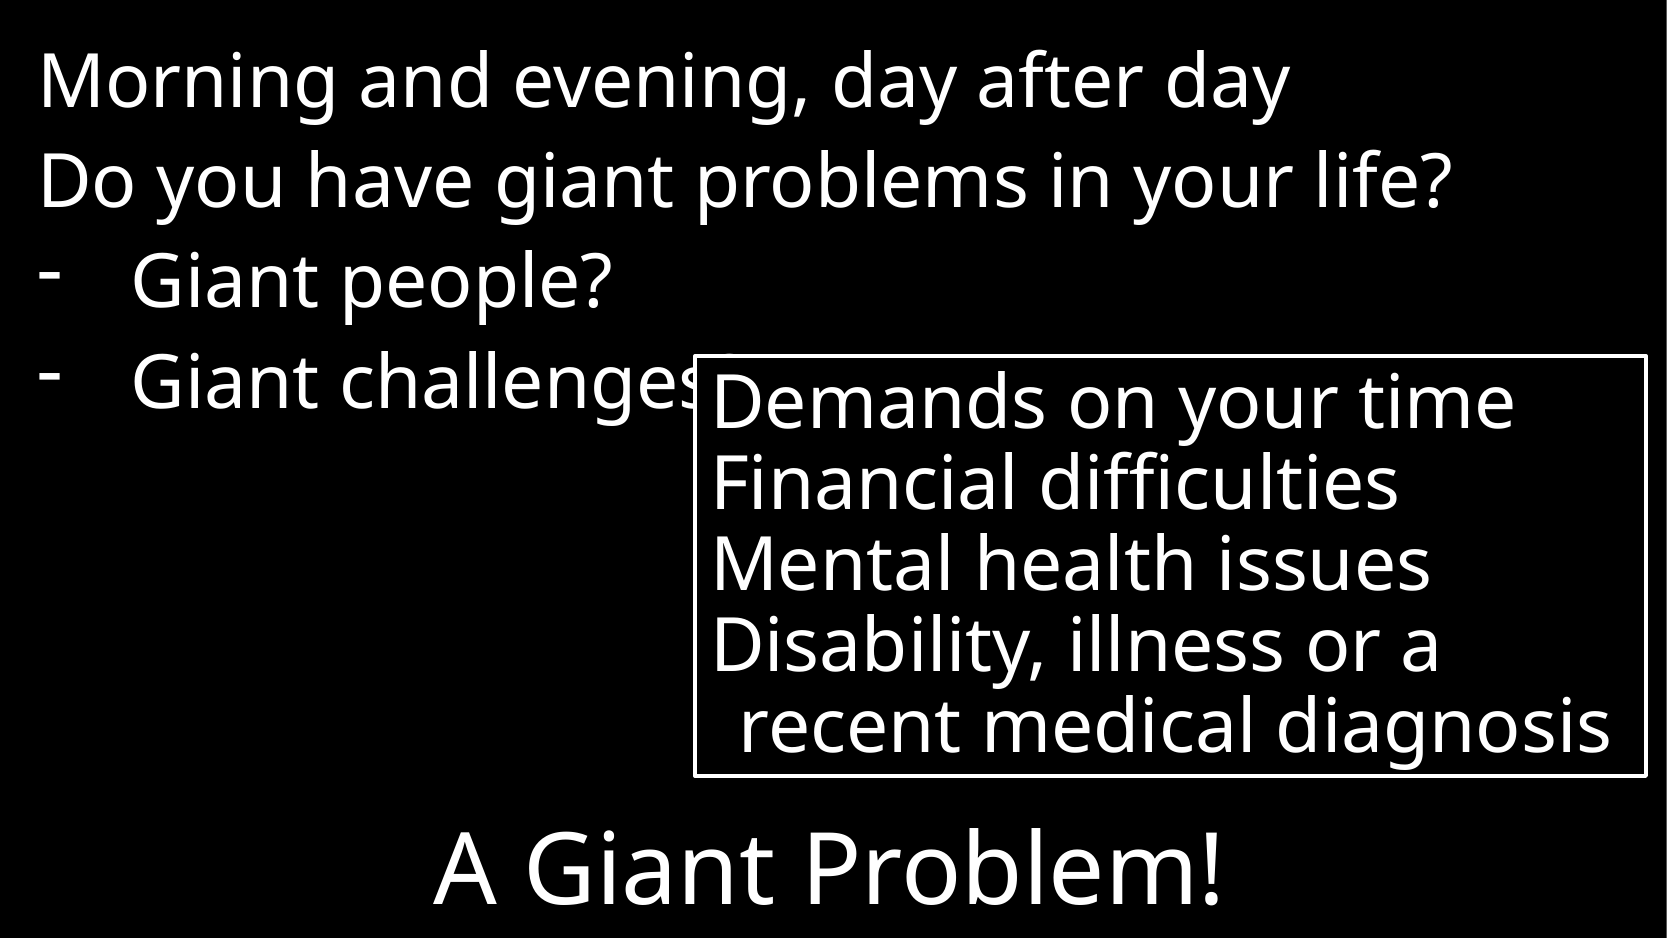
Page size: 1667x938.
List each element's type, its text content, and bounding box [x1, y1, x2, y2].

list Morning and evening, day after day Do you have giant problems in your life? Giant people? Giant challenges? [21, 30, 1648, 792]
text_box Demands on your time Financial difficulties Mental health issues Disability, illness or a recent medical diagnosis [695, 356, 1646, 776]
title A Giant Problem! [10, 807, 1650, 923]
